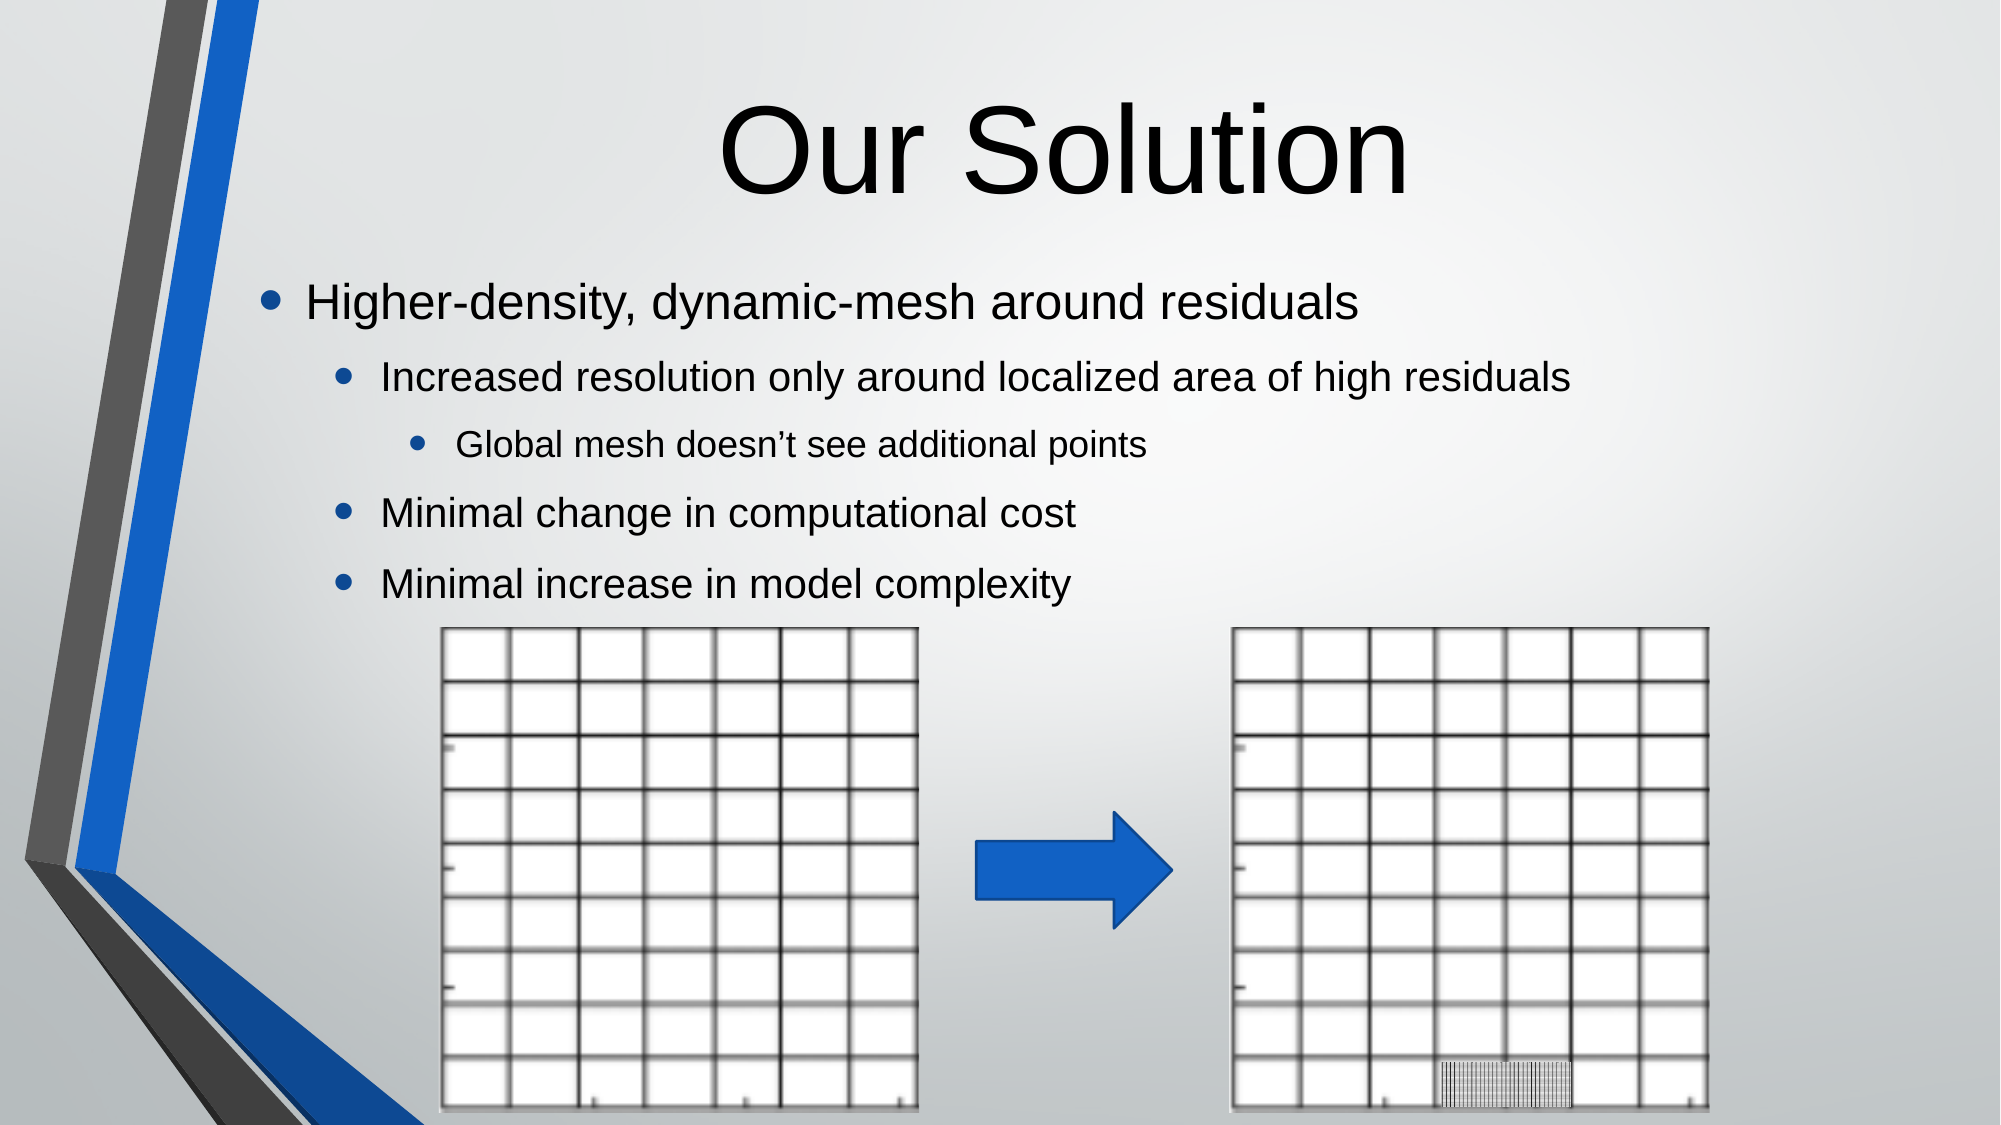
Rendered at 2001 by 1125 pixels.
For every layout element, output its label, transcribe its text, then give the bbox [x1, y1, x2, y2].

picture [438, 627, 920, 1113]
picture [1229, 627, 1710, 1113]
list Higher-density, dynamic-mesh around residuals Increased resolution only around localized area of high residuals Global mesh doesn’t see additional points Minimal change in computational cost Minimal increase in model complexity [243, 261, 1887, 950]
text_box [974, 810, 1174, 930]
title Our Solution [243, 0, 1887, 261]
